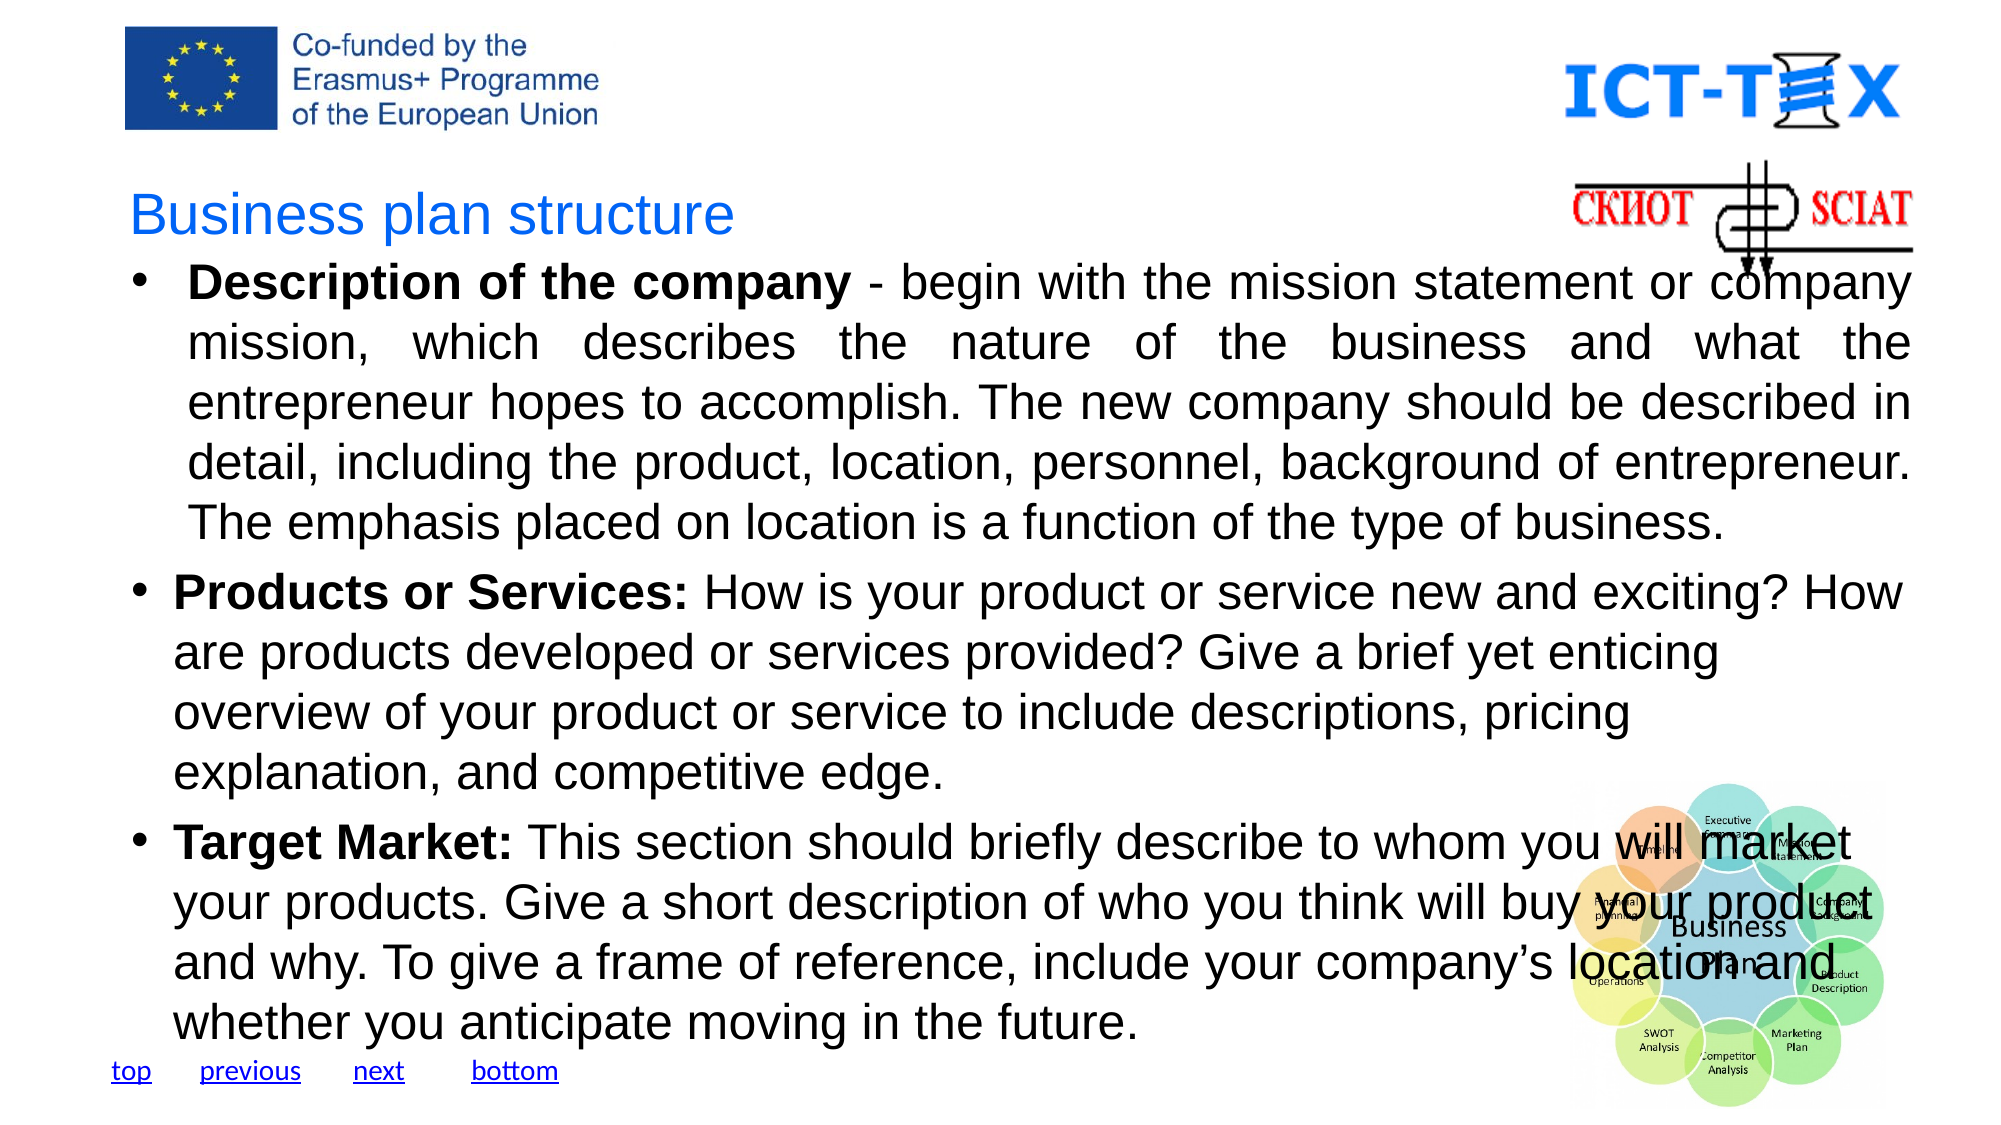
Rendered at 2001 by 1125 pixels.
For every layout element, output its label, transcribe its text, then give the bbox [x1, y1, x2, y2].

title Business plan structure [114, 179, 1549, 243]
picture [1570, 781, 1887, 1109]
picture [1554, 135, 1918, 280]
picture [125, 26, 673, 133]
picture [1539, 46, 1925, 133]
list Description of the company - begin with the mission statement or company mission, which describes the nature of the business and what the entrepreneur hopes to accomplish. The new company should be described in detail, including the product, location, personnel, background of entrepreneur. The emphasis placed on location is a function of the type of business. Products or Services: How is your product or service new and exciting? How are products developed or services provided? Give a brief yet enticing overview of your product or service to include descriptions, pricing explanation, and competitive edge. Target Market: This section should briefly describe to whom you will market your products. Give a short description of who you think will buy your product and why. To give a frame of reference, include your company’s location and whether you anticipate moving in the future. [115, 242, 1928, 945]
